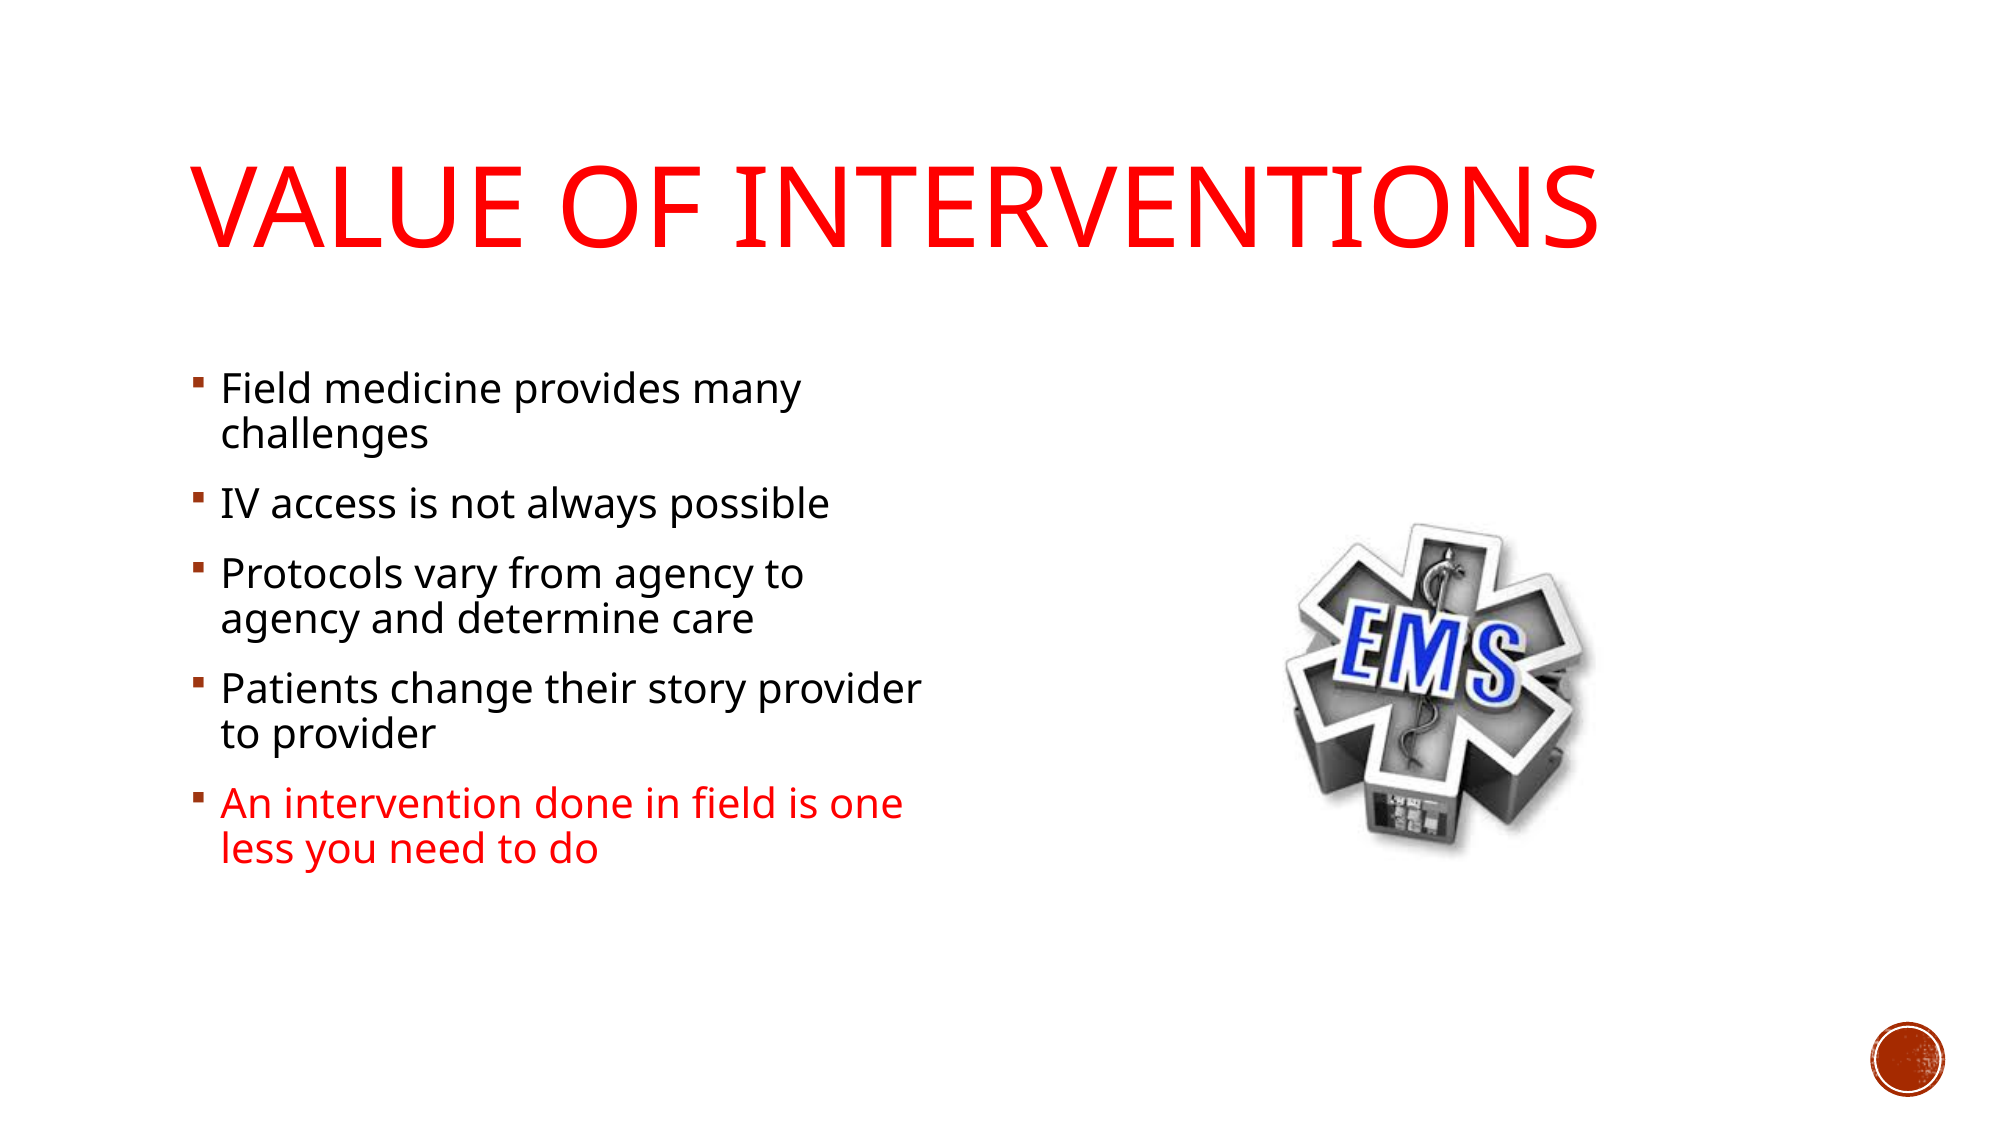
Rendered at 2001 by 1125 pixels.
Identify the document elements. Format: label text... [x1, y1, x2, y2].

title Value of interventions [175, 79, 1826, 344]
list Field medicine provides many challenges IV access is not always possible Protocols vary from agency to agency and determine care Patients change their story provider to provider An intervention done in field is one less you need to do [175, 360, 956, 1013]
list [1261, 513, 1608, 860]
picture [1258, 510, 1610, 862]
